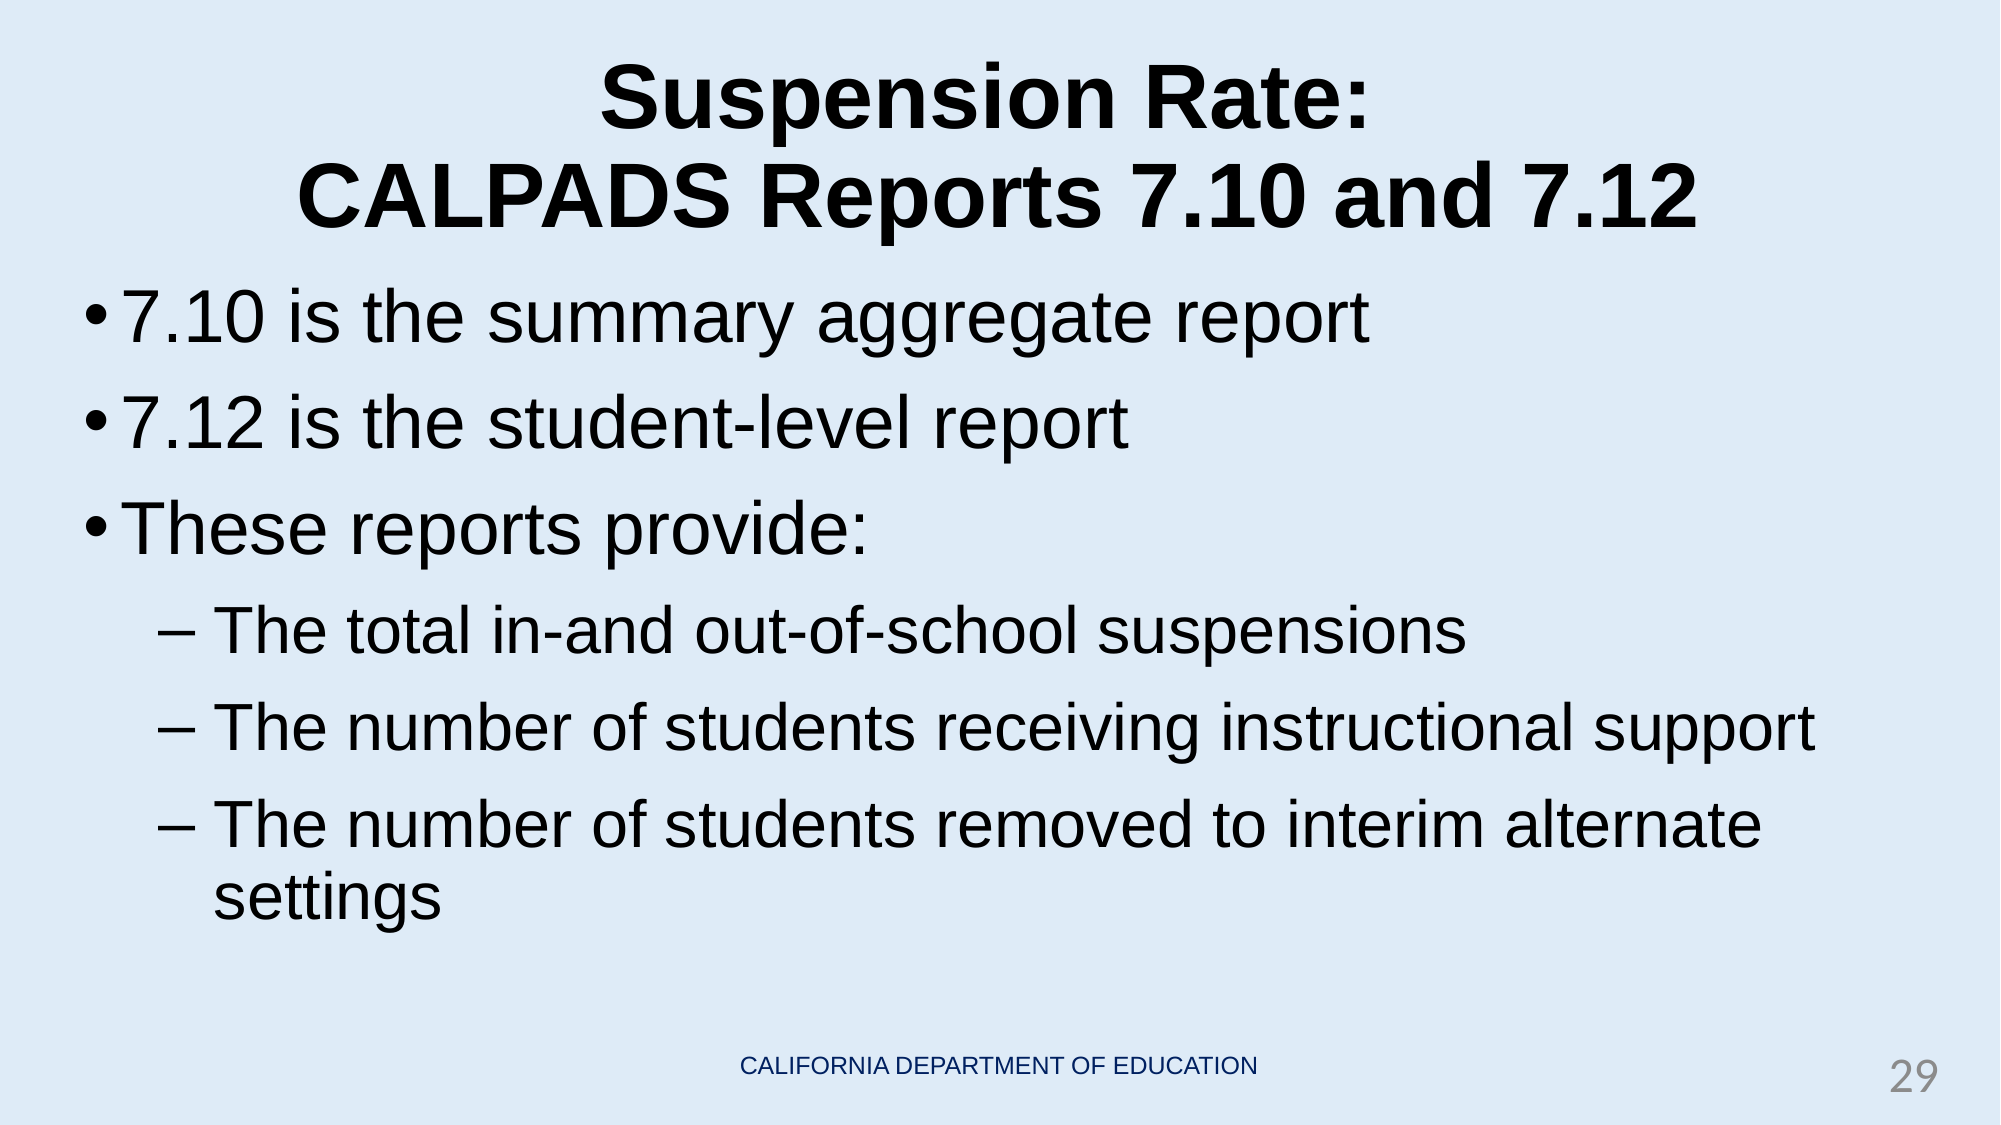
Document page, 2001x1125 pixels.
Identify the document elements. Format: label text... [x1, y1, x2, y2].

title Suspension Rate: CALPADS Reports 7.10 and 7.12 [68, 27, 1931, 270]
slide_number 29 [1504, 1042, 1954, 1103]
list 7.10 is the summary aggregate report 7.12 is the student-level report These reports provide: The total in-and out-of-school suspensions The number of students receiving instructional support The number of students removed to interim alternate settings [68, 270, 1931, 1008]
